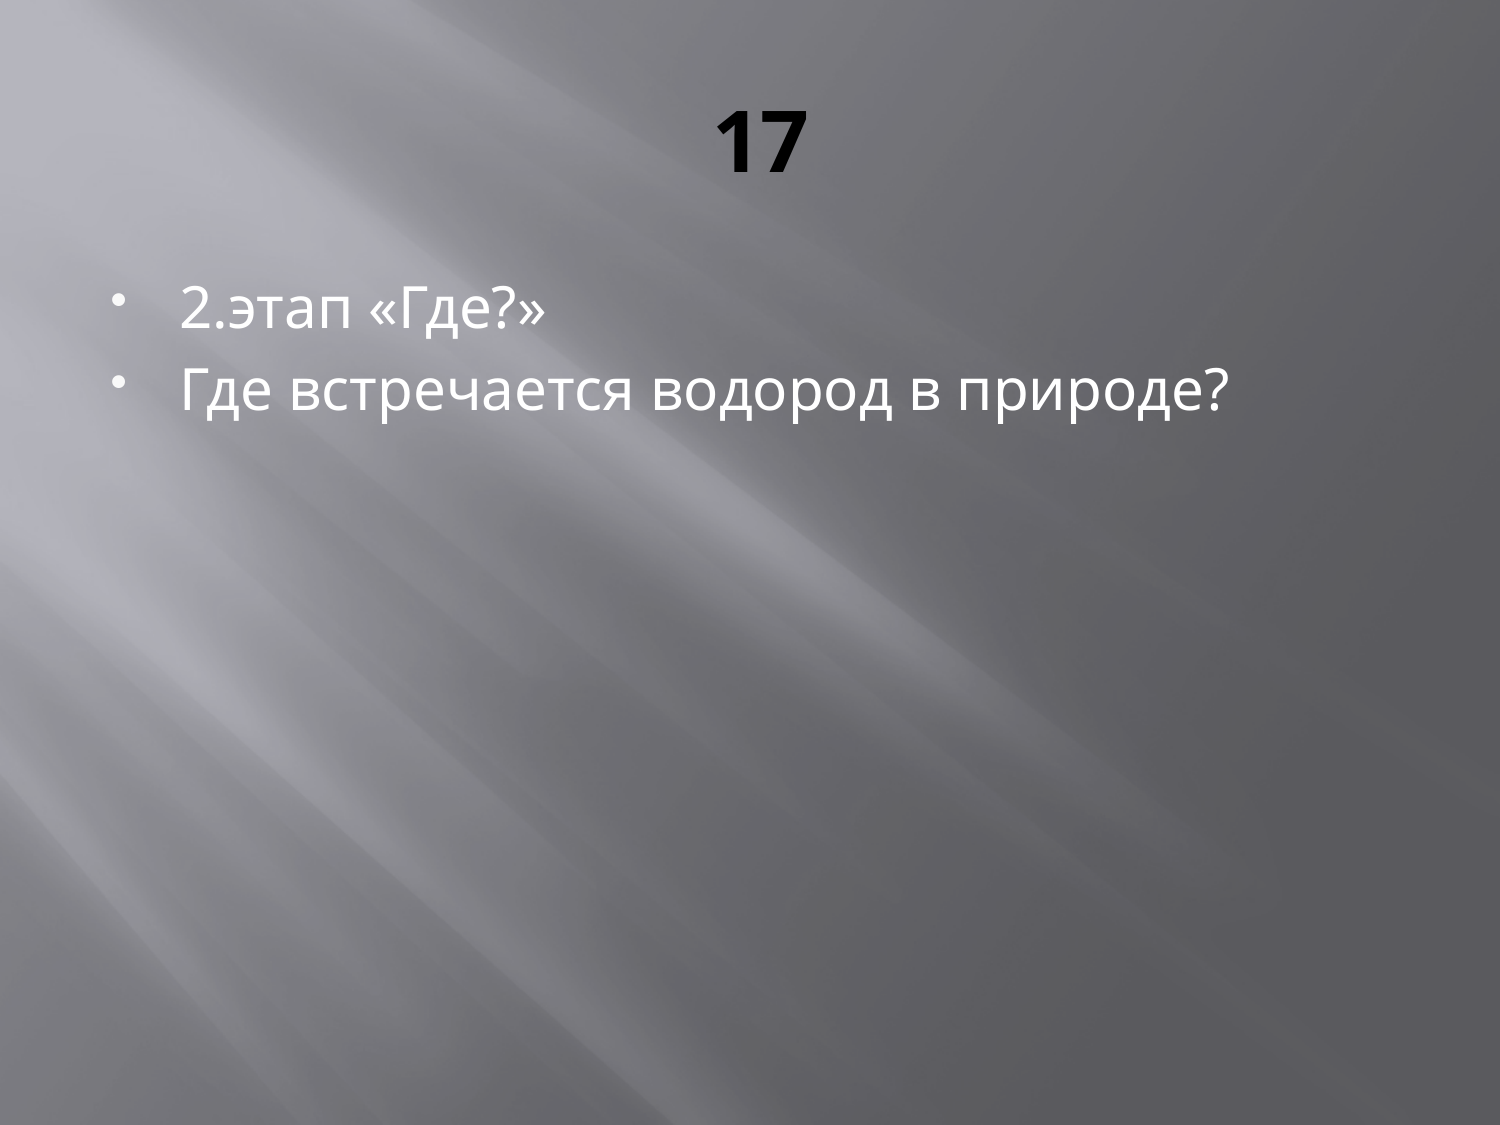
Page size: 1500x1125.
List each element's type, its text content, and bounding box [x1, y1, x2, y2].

list 2.этап «Где?» Где встречается водород в природе? [75, 262, 1425, 1035]
title 17 [75, 45, 1425, 233]
